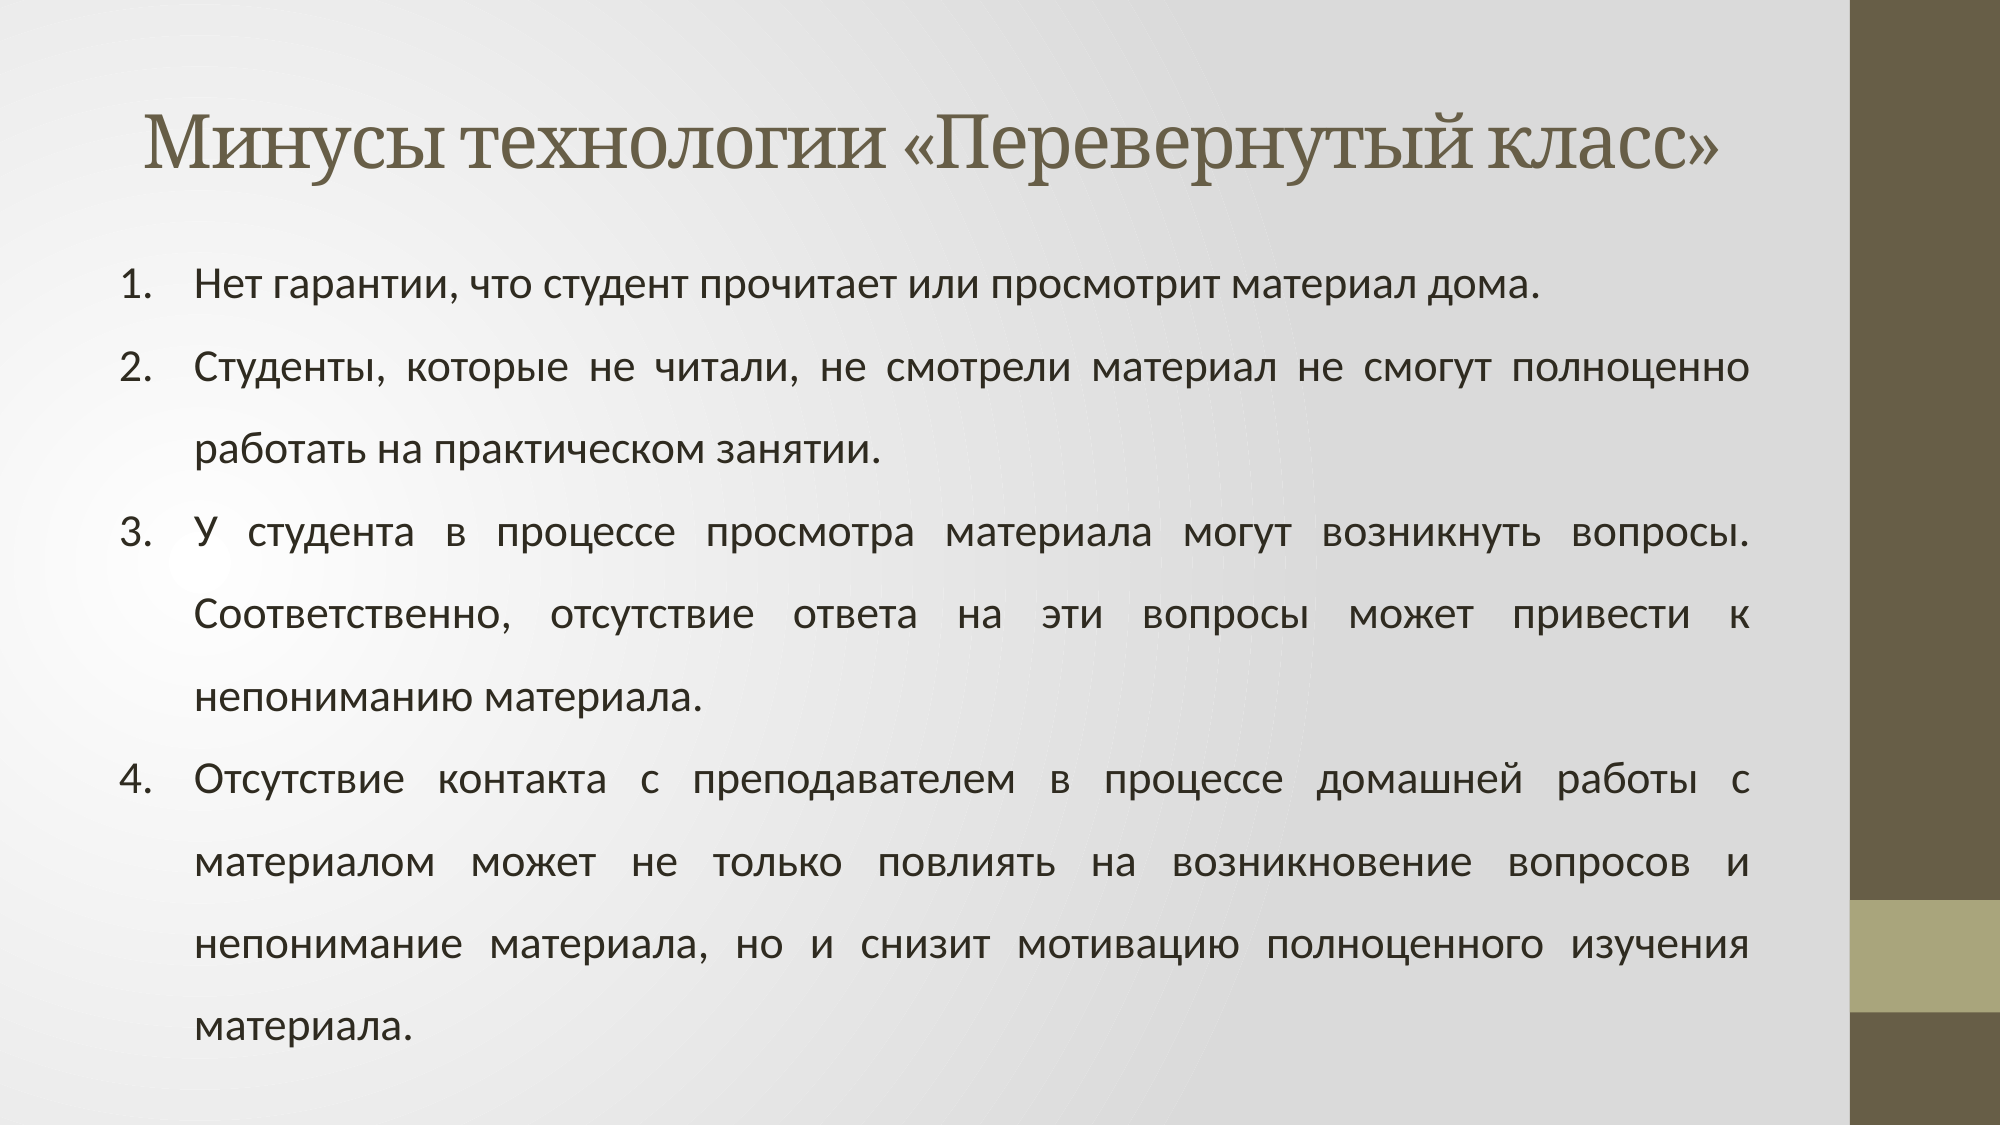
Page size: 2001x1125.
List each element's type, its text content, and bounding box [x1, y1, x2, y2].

title Минусы технологии «Перевернутый класс» [99, 45, 1767, 233]
text_box Нет гарантии, что студент прочитает или просмотрит материал дома. Студенты, которые не читали, не смотрели материал не смогут полноценно работать на практическом занятии. У студента в процессе просмотра материала могут возникнуть вопросы. Соответственно, отсутствие ответа на эти вопросы может привести к непониманию материала. Отсутствие контакта с преподавателем в процессе домашней работы с материалом может не только повлиять на возникновение вопросов и непонимание материала, но и снизит мотивацию полноценного изучения материала. [104, 218, 1767, 1058]
